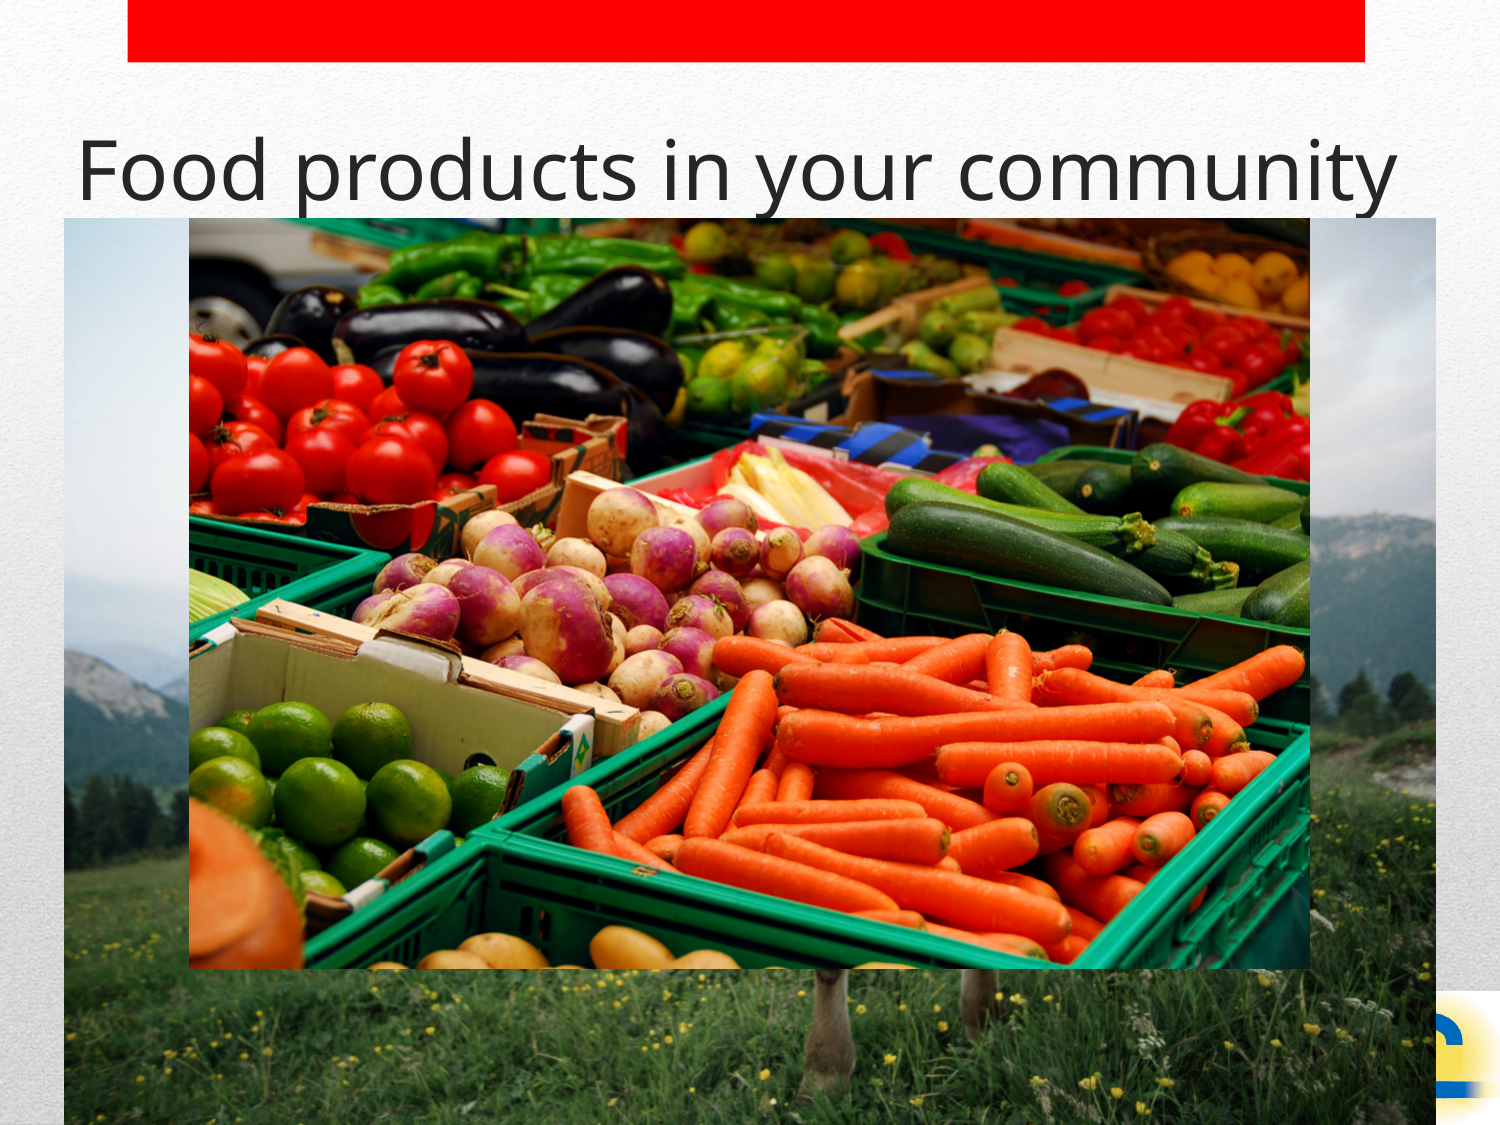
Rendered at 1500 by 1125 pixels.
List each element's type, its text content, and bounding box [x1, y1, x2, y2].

picture [63, 218, 1500, 1125]
title Food products in your community [50, 99, 1425, 225]
